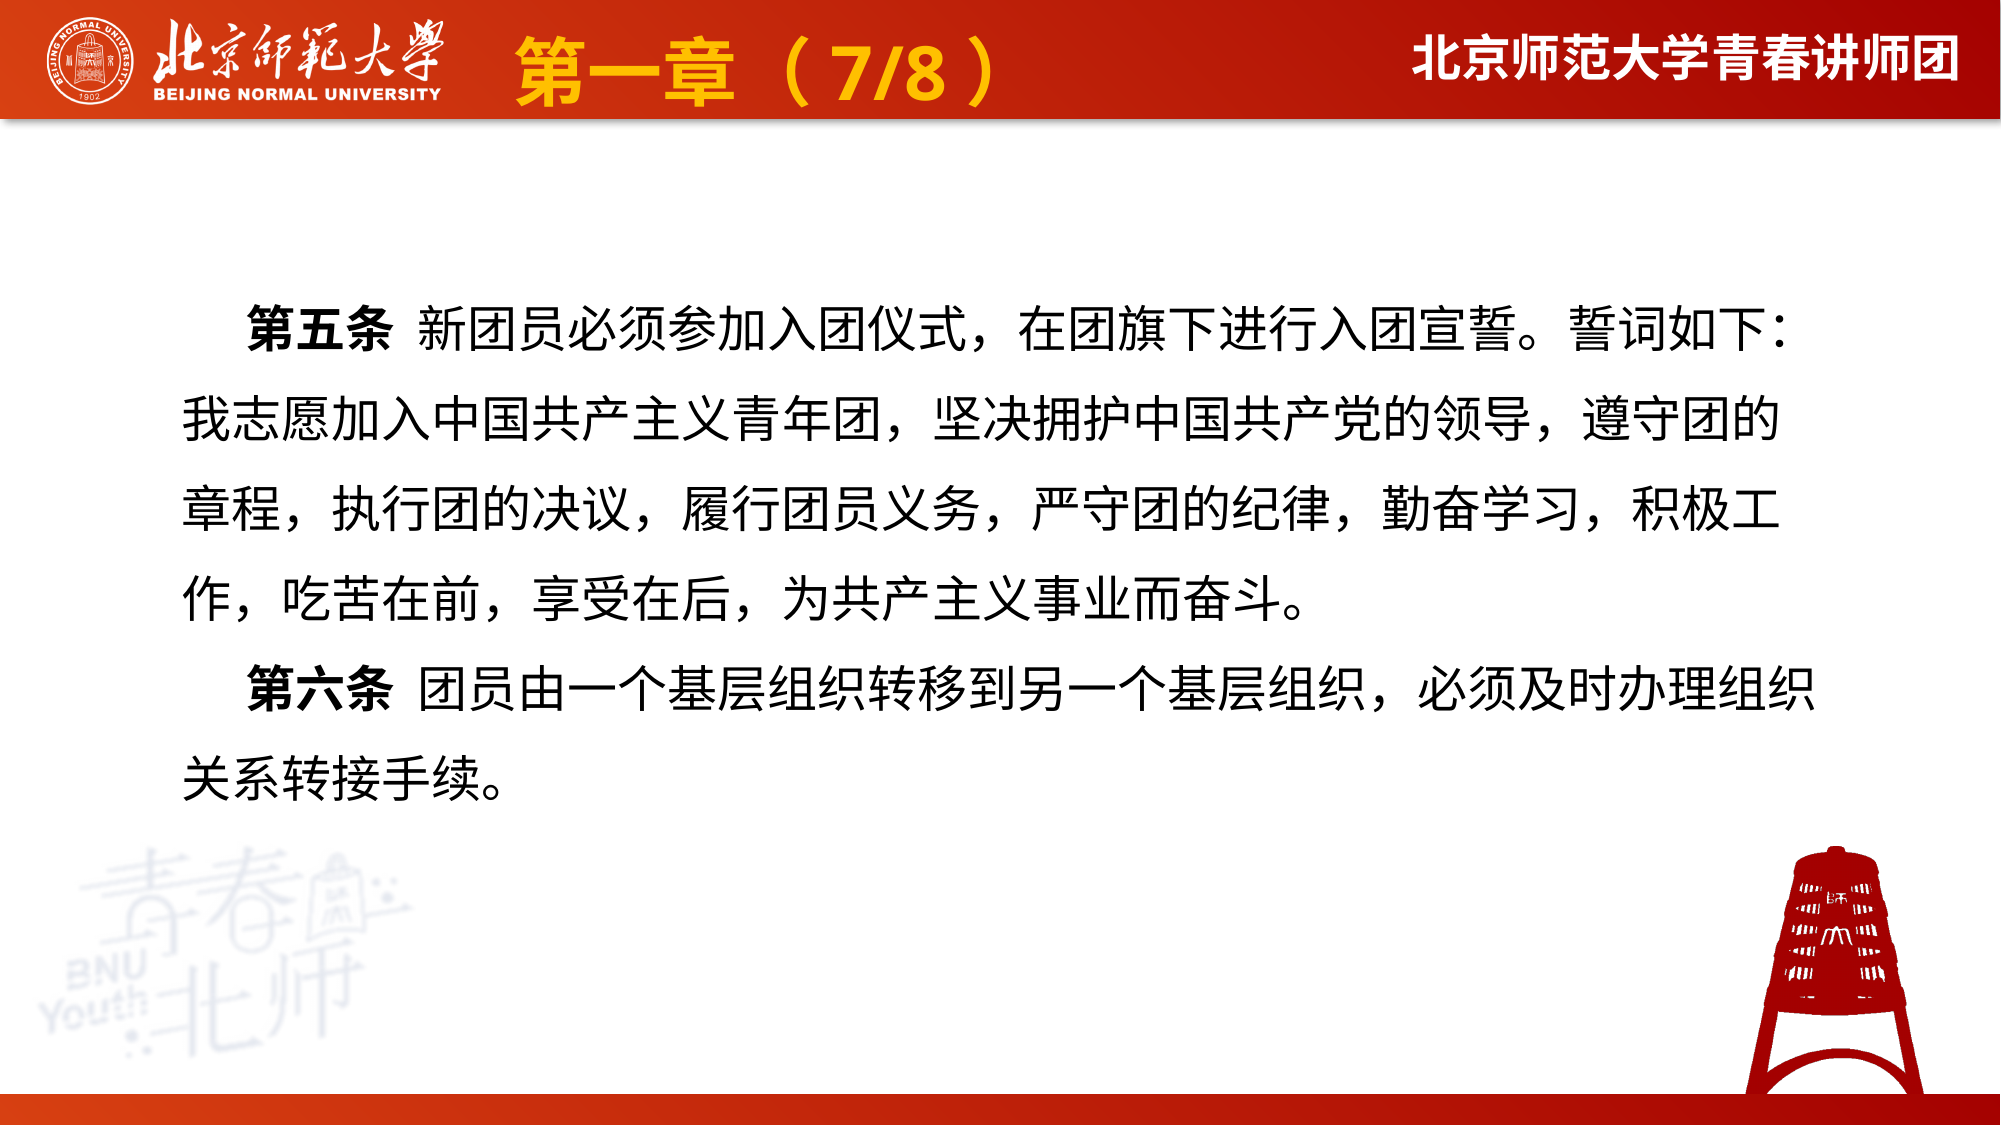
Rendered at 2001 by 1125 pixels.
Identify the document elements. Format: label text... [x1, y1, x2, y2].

text_box 第五条 新团员必须参加入团仪式，在团旗下进行入团宣誓。誓词如下：我志愿加入中国共产主义青年团，坚决拥护中国共产党的领导，遵守团的章程，执行团的决议，履行团员义务，严守团的纪律，勤奋学习，积极工作，吃苦在前，享受在后，为共产主义事业而奋斗。 第六条 团员由一个基层组织转移到另一个基层组织，必须及时办理组织关系转接手续。 [167, 260, 1833, 815]
picture [1531, 820, 2001, 1121]
text_box 第一章（7/8） [497, 0, 1079, 229]
